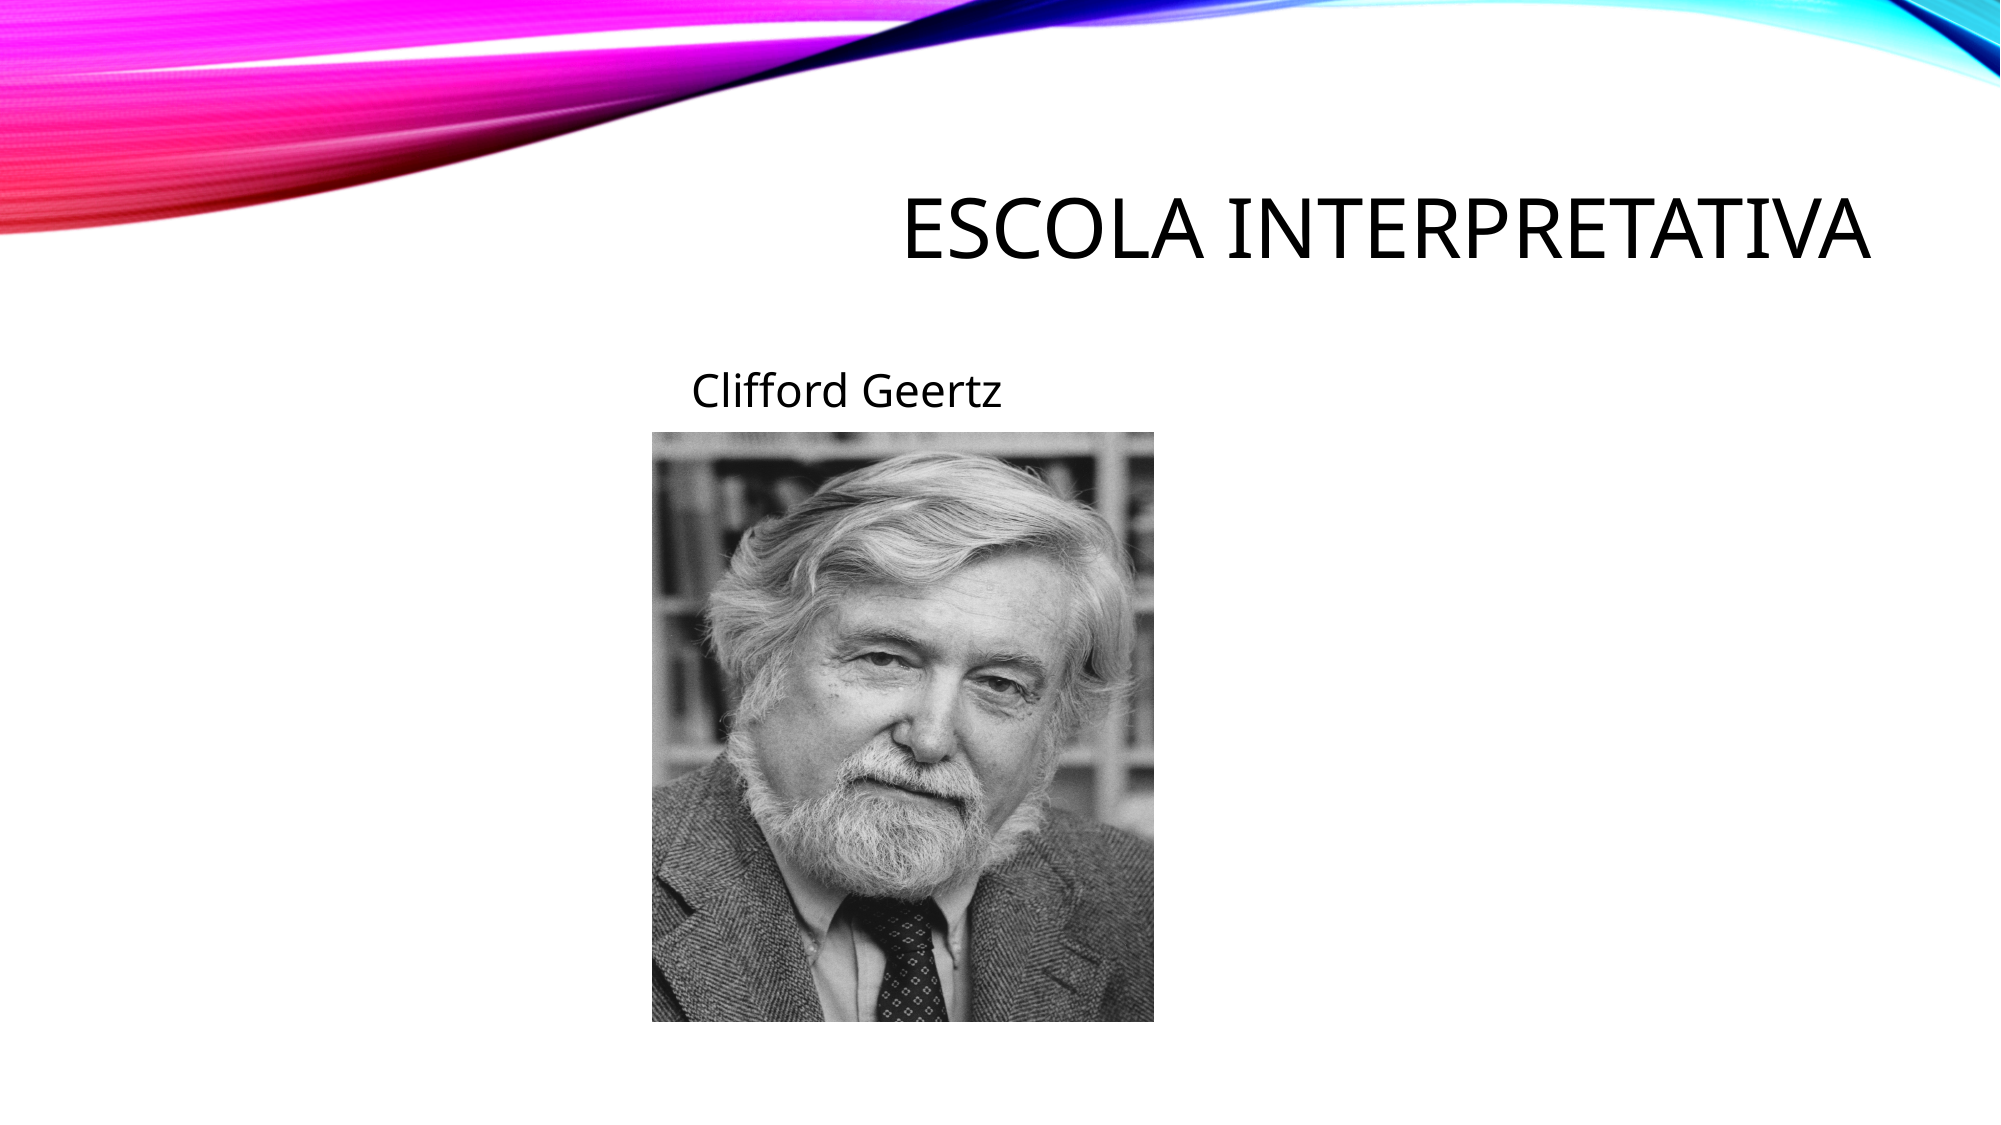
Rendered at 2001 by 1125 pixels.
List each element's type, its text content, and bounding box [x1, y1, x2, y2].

picture [0, 0, 2000, 237]
title Escola interpretativa [474, 125, 1888, 338]
list Clifford Geertz [112, 360, 1888, 1021]
picture [1910, 0, 2000, 45]
picture [652, 432, 1154, 1022]
picture [1890, 0, 2000, 75]
